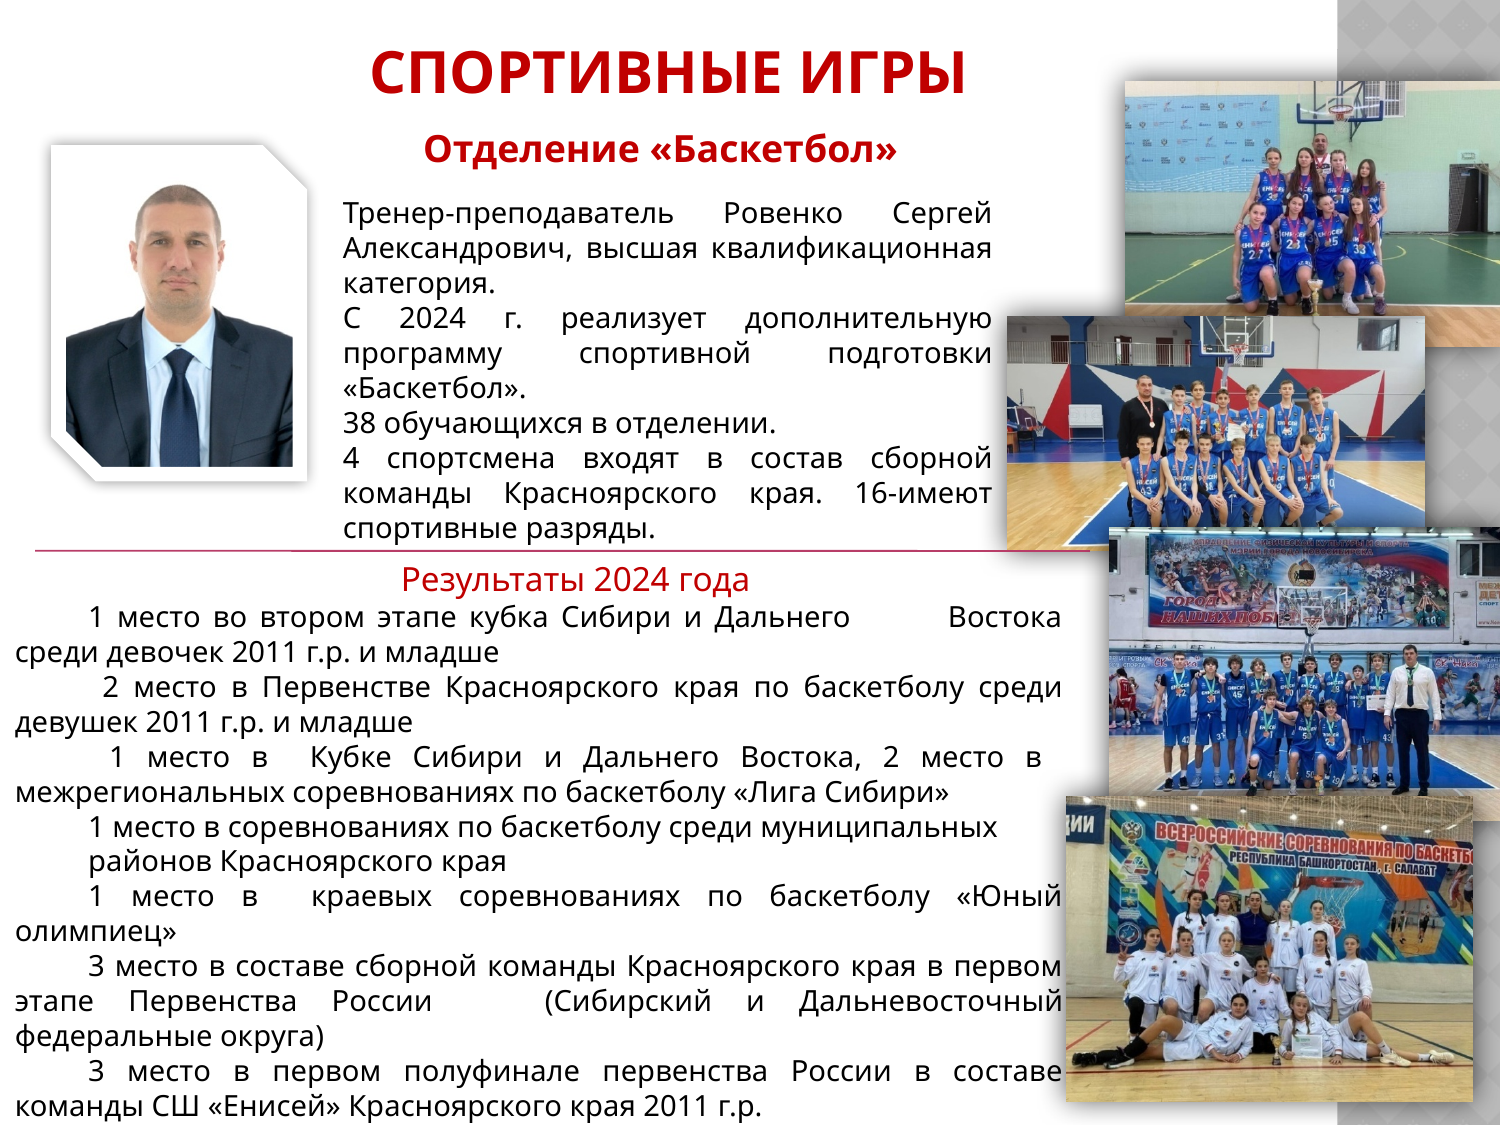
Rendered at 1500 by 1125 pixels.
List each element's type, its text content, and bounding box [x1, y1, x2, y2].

title Спортивные игры [75, 24, 1263, 106]
text_box Отделение «Баскетбол» [408, 117, 913, 177]
picture [1007, 81, 1500, 1102]
text_box Тренер-преподаватель Ровенко Сергей Александрович, высшая квалификационная категория. С 2024 г. реализует дополнительную программу спортивной подготовки «Баскетбол». 38 обучающихся в отделении. 4 спортсмена входят в состав сборной команды Красноярского края. 16-имеют спортивные разряды. [328, 187, 1008, 548]
picture [58, 151, 301, 475]
text_box Результаты 2024 года 1 место во втором этапе кубка Сибири и Дальнего Востока среди девочек 2011 г.р. и младше 2 место в Первенстве Красноярского края по баскетболу среди девушек 2011 г.р. и младше 1 место в Кубке Сибири и Дальнего Востока, 2 место в межрегиональных соревнованиях по баскетболу «Лига Сибири» 1 место в соревнованиях по баскетболу среди муниципальных районов Красноярского края 1 место в краевых соревнованиях по баскетболу «Юный олимпиец» 3 место в составе сборной команды Красноярского края в первом этапе Первенства России (Сибирский и Дальневосточный федеральные округа) 3 место в первом полуфинале первенства России в составе команды СШ «Енисей» Красноярского края 2011 г.р. [0, 550, 1078, 1125]
